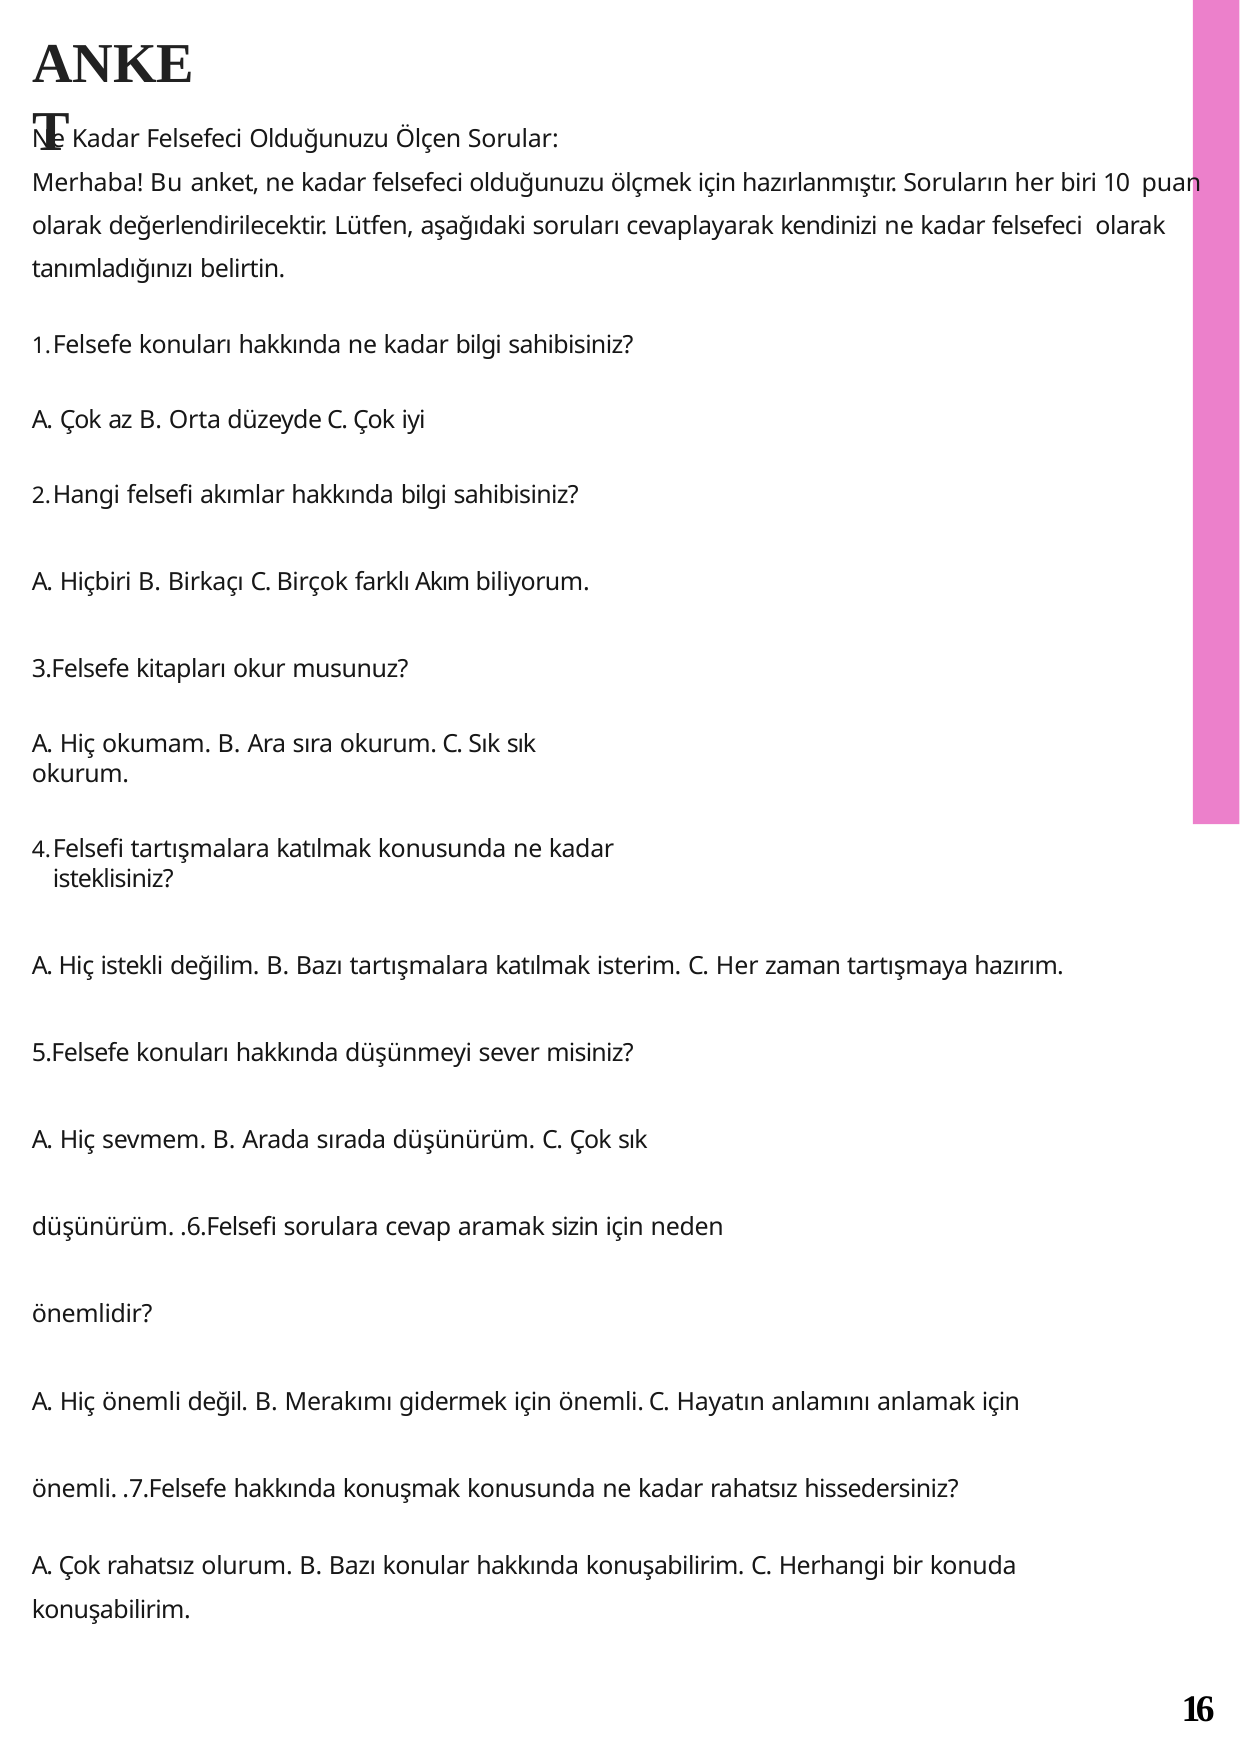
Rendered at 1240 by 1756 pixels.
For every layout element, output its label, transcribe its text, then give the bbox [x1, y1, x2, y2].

title ANKET [29, 24, 226, 320]
text_box Ne Kadar Felsefeci Olduğunuzu Ölçen Sorular: Merhaba! Bu anket, ne kadar felsefeci olduğunuzu ölçmek için hazırlanmıştır. Soruların her biri 10 puan olarak değerlendirilecektir. Lütfen, aşağıdaki soruları cevaplayarak kendinizi ne kadar felsefeci olarak tanımladığınızı belirtin. Felsefe konuları hakkında ne kadar bilgi sahibisiniz? A. Çok az B. Orta düzeyde C. Çok iyi Hangi felsefi akımlar hakkında bilgi sahibisiniz? A. Hiçbiri B. Birkaçı C. Birçok farklı Akım biliyorum. 3.Felsefe kitapları okur musunuz? A. Hiç okumam. B. Ara sıra okurum. C. Sık sık okurum. Felsefi tartışmalara katılmak konusunda ne kadar isteklisiniz? A. Hiç istekli değilim. B. Bazı tartışmalara katılmak isterim. C. Her zaman tartışmaya hazırım. 5.Felsefe konuları hakkında düşünmeyi sever misiniz? A. Hiç sevmem. B. Arada sırada düşünürüm. C. Çok sık düşünürüm. .6.Felsefi sorulara cevap aramak sizin için neden önemlidir? A. Hiç önemli değil. B. Merakımı gidermek için önemli. C. Hayatın anlamını anlamak için önemli. .7.Felsefe hakkında konuşmak konusunda ne kadar rahatsız hissedersiniz? A. Çok rahatsız olurum. B. Bazı konular hakkında konuşabilirim. C. Herhangi bir konuda konuşabilirim. [29, 107, 1207, 1624]
text_box 16 [1175, 1678, 1224, 1729]
text_box [1192, 0, 1240, 825]
